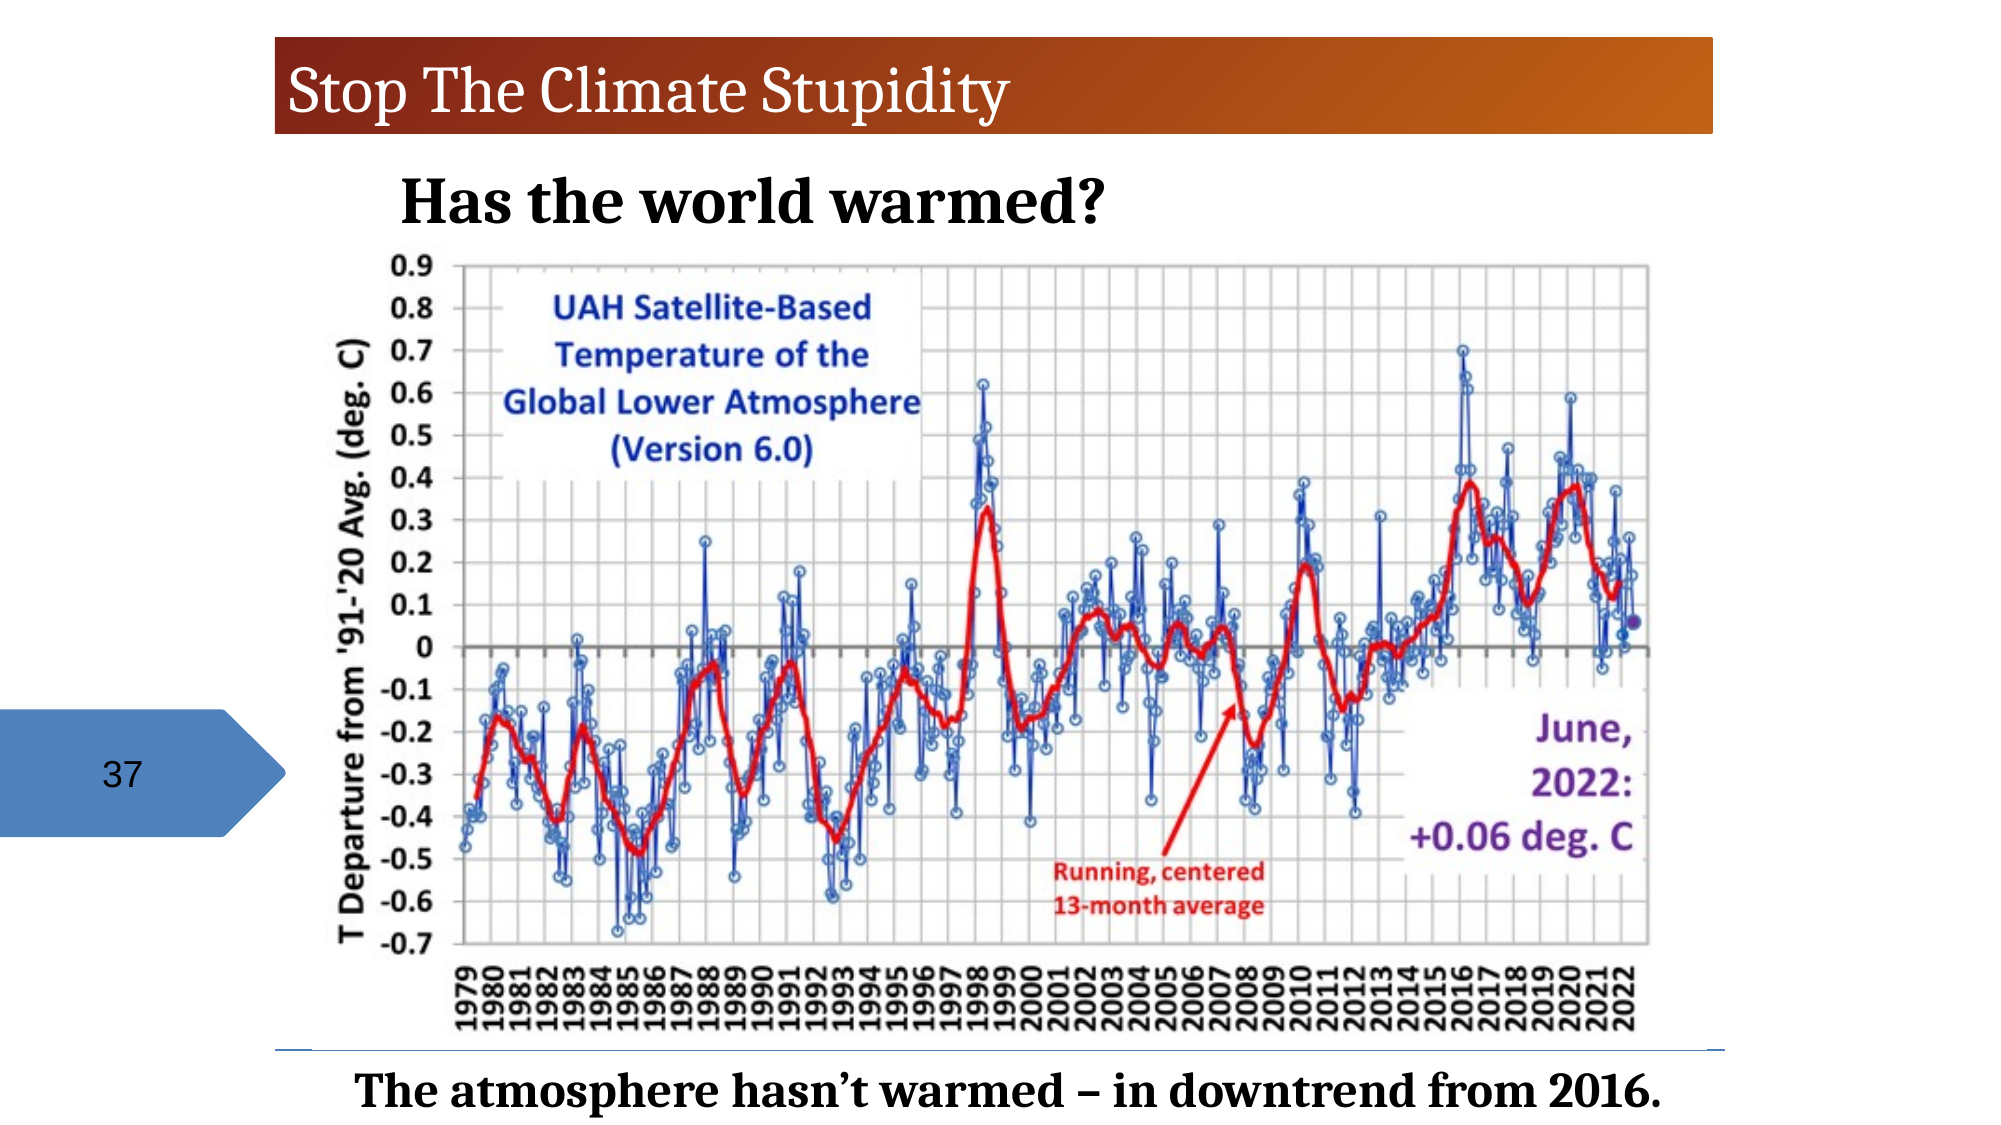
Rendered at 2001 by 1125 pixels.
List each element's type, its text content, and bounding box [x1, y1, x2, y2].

text_box Has the world warmed? [385, 149, 1124, 244]
slide_number 37 [87, 743, 216, 803]
text_box Stop The Climate Stupidity [273, 35, 1715, 136]
picture [312, 245, 1707, 1051]
text_box The atmosphere hasn’t warmed – in downtrend from 2016. [339, 1060, 1678, 1125]
